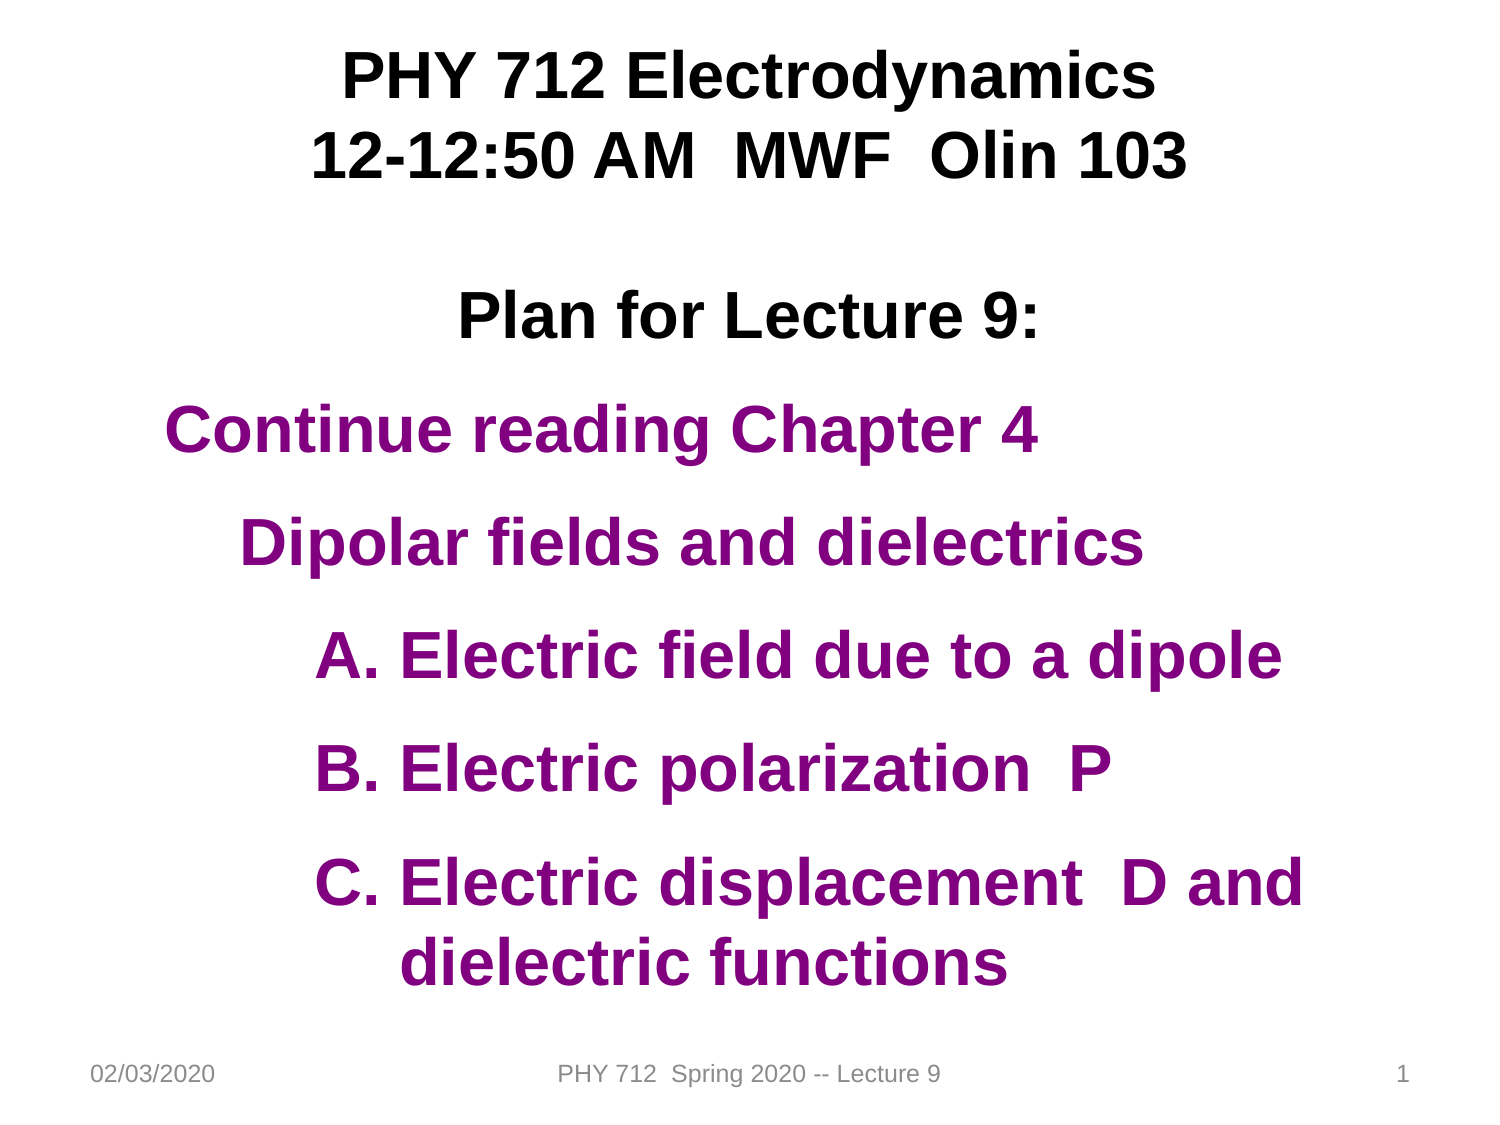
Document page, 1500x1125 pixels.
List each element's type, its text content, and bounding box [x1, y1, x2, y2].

text_box PHY 712 Electrodynamics 12-12:50 AM MWF Olin 103 Plan for Lecture 9: Continue reading Chapter 4 Dipolar fields and dielectrics Electric field due to a dipole Electric polarization P Electric displacement D and dielectric functions [74, 24, 1425, 1006]
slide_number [75, 1042, 425, 1103]
footer PHY 712 Spring 2020 -- Lecture 9 [512, 1042, 988, 1103]
slide_number 1 [1074, 1042, 1425, 1103]
